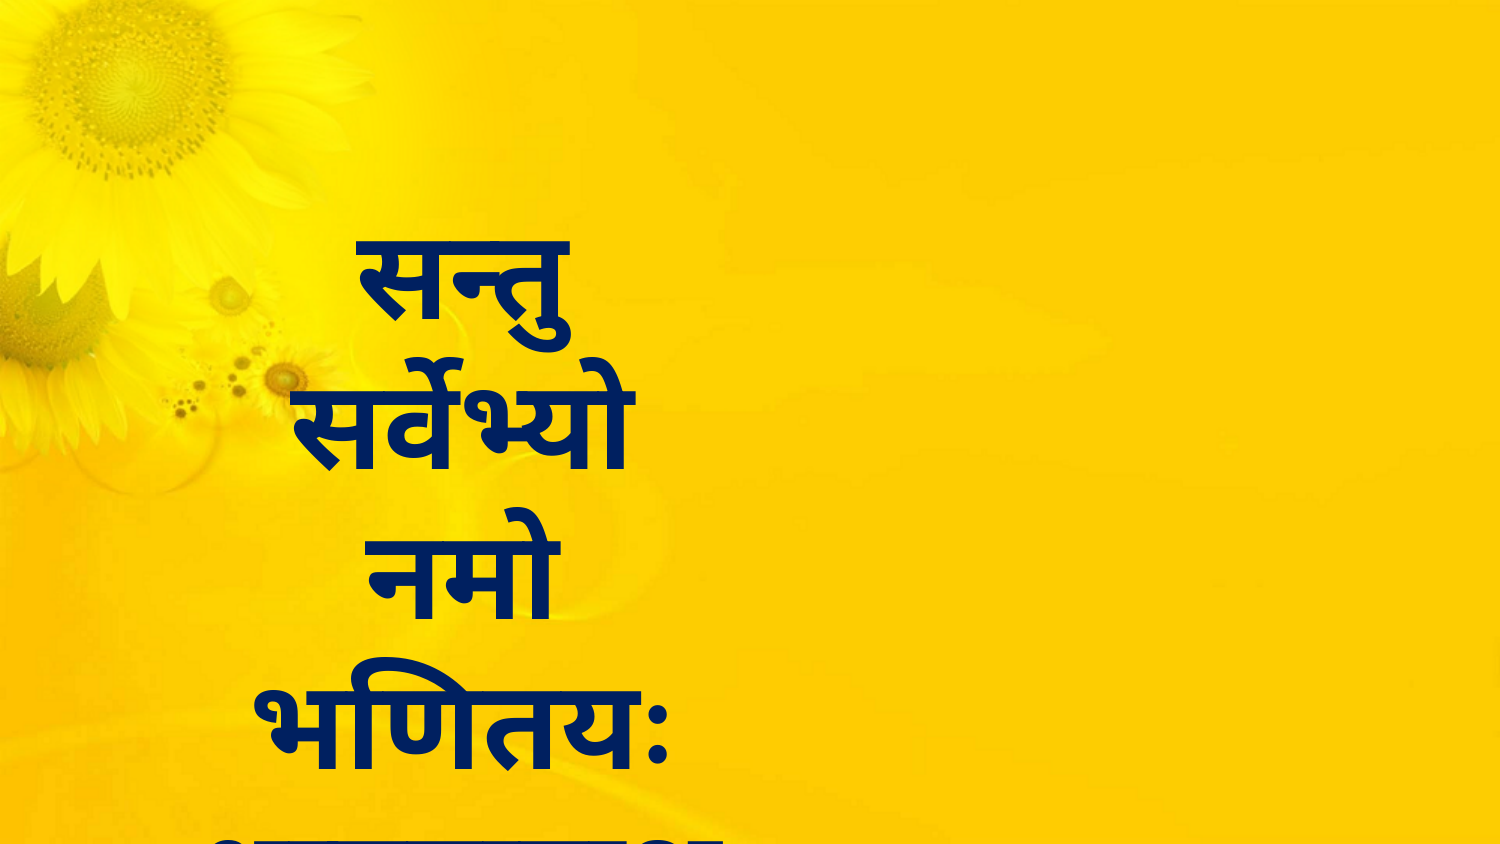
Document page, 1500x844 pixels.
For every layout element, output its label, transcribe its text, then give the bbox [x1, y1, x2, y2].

picture [0, 0, 1500, 844]
text_box सन्तु सर्वेभ्यो नमो भणितयः धन्यवादाश्च [162, 187, 763, 844]
